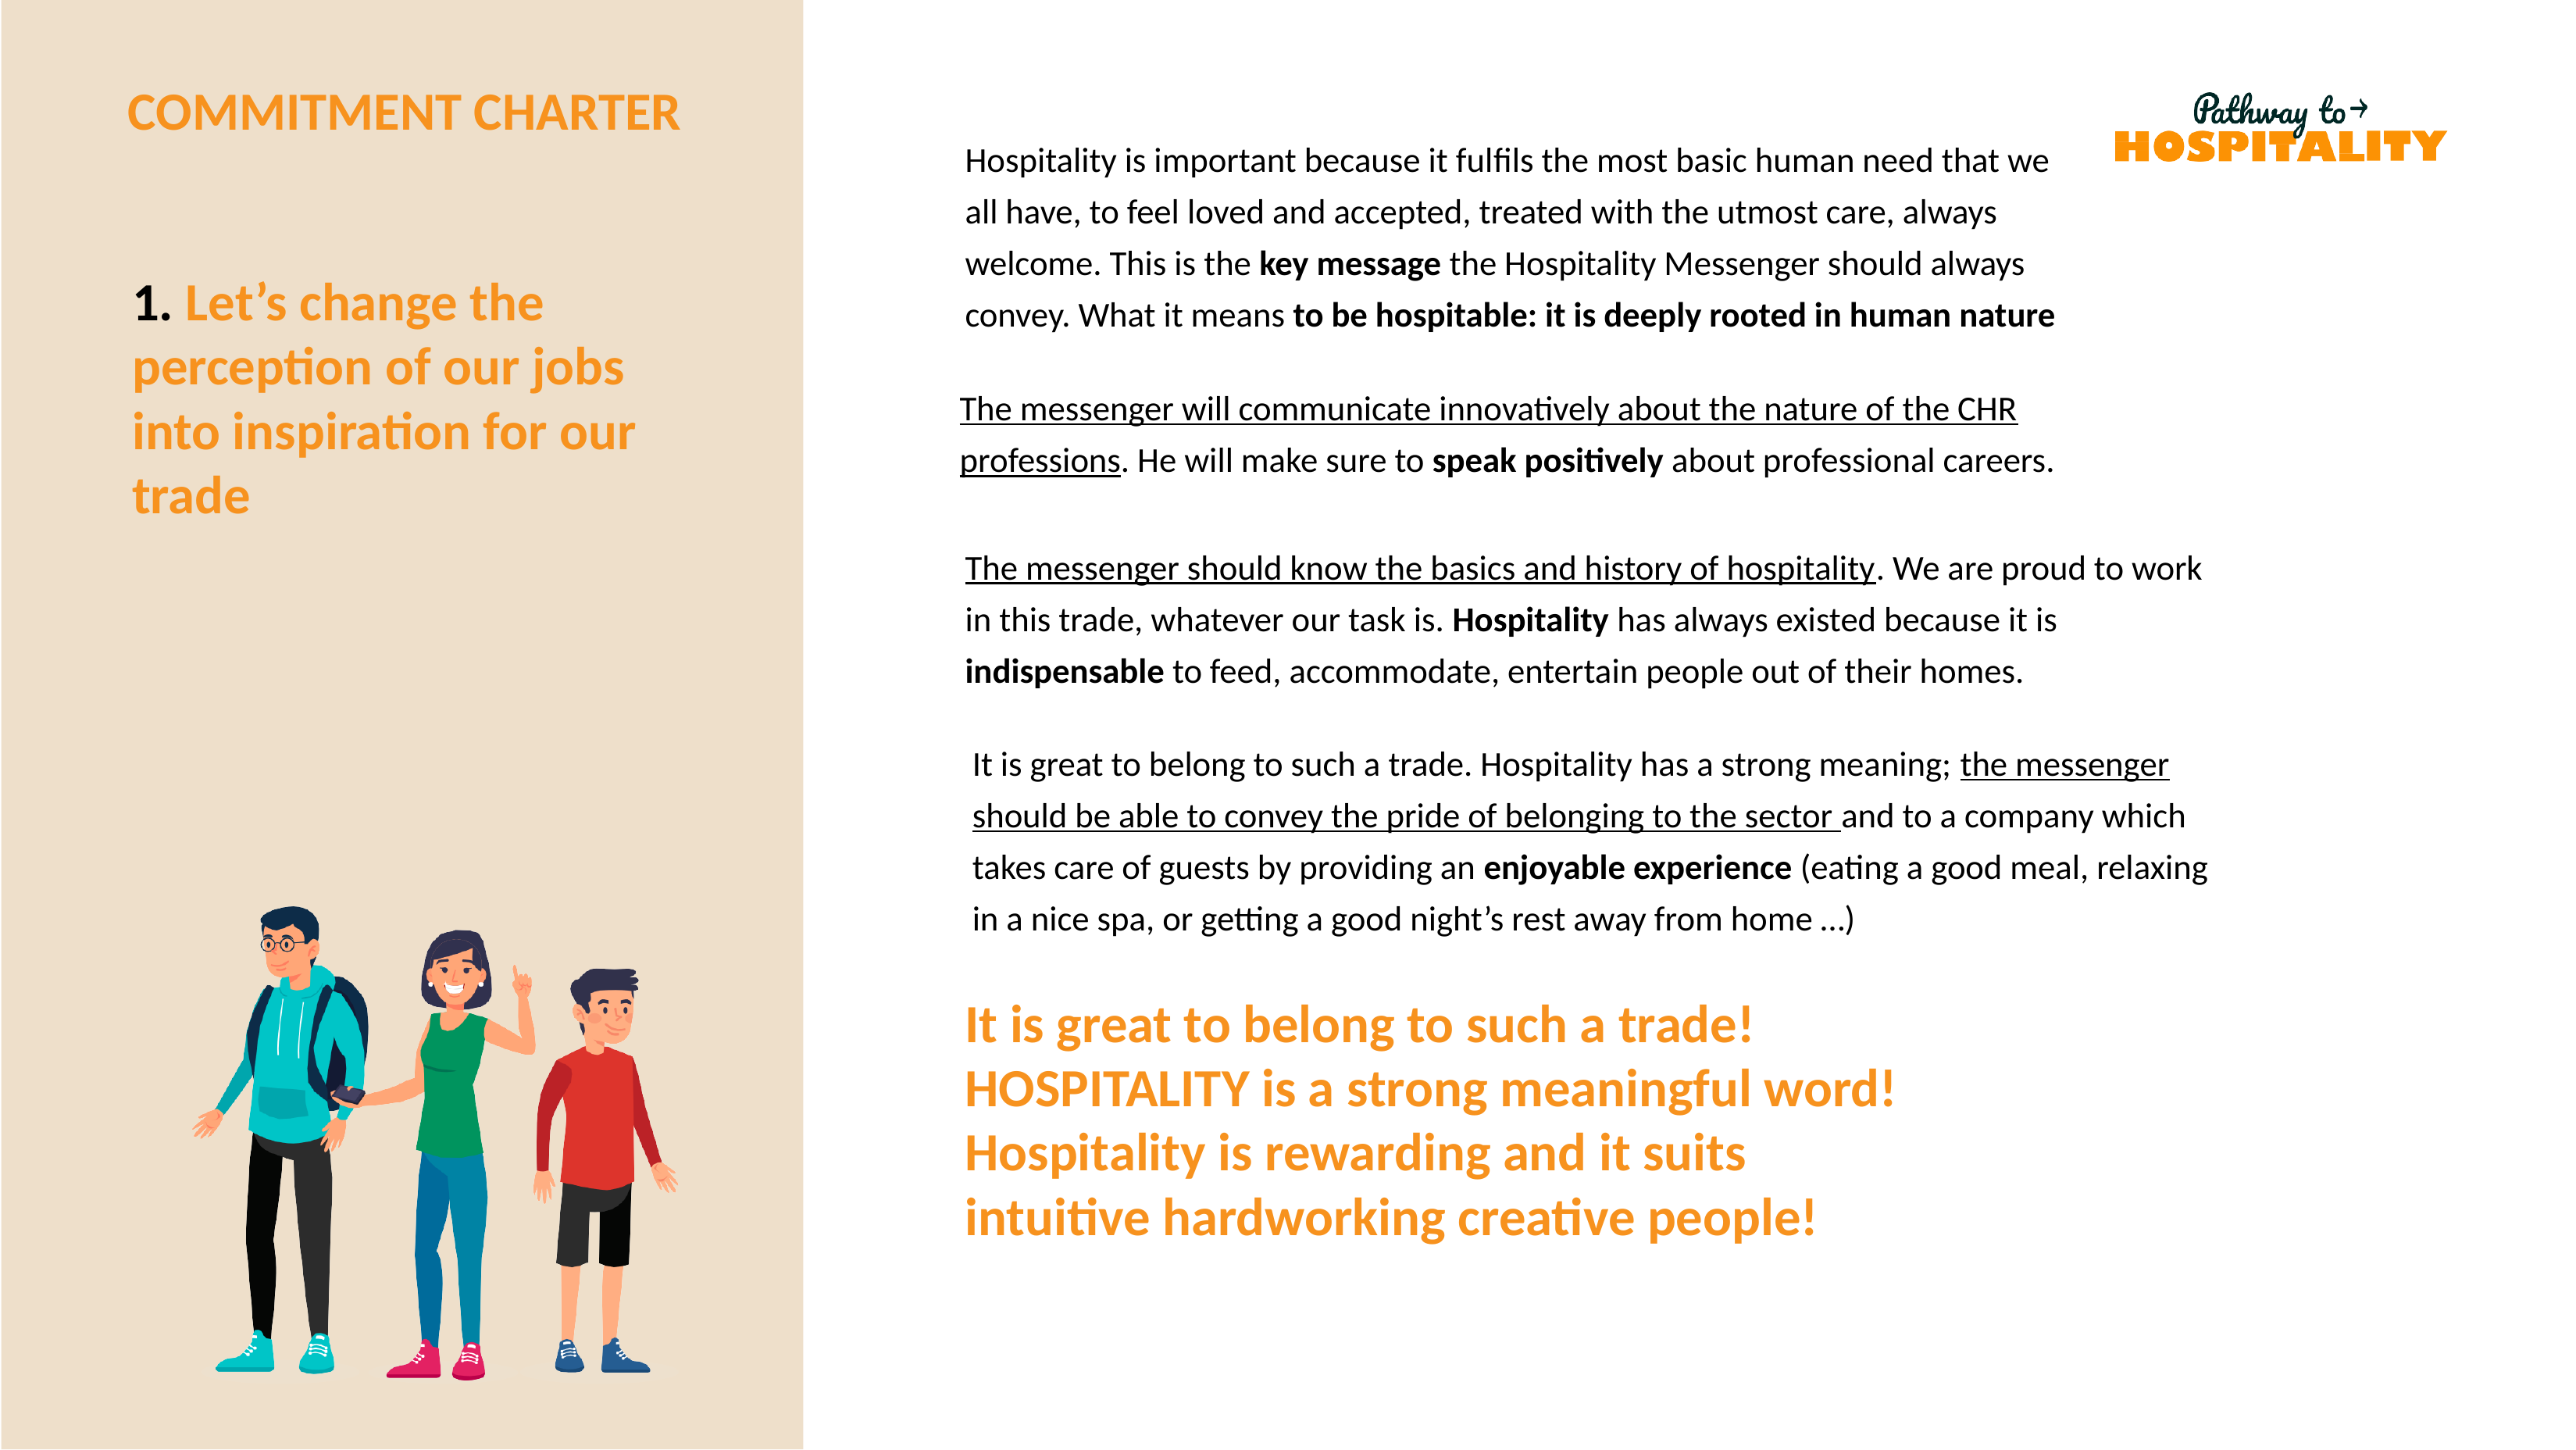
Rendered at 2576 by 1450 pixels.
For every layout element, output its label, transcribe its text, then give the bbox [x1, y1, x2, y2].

text_box It is great to belong to such a trade. Hospitality has a strong meaning; the messenger should be able to convey the pride of belonging to the sector and to a company which takes care of guests by providing an enjoyable experience (eating a good meal, relaxing in a nice spa, or getting a good night’s rest away from home …) [958, 725, 2280, 944]
list The messenger should know the basics and history of hospitality. We are proud to work in this trade, whatever our task is. Hospitality has always existed because it is indispensable to feed, accommodate, entertain people out of their homes. [963, 944, 2232, 1365]
text_box It is great to belong to such a trade! HOSPITALITY is a strong meaningful word! Hospitality is rewarding and it suits intuitive hardworking creative people! [963, 987, 1900, 1247]
text_box COMMITMENT CHARTER [116, 70, 726, 147]
text_box Hospitality is important because it fulfils the most basic human need that we all have, to feel loved and accepted, treated with the utmost care, always welcome. This is the key message the Hospitality Messenger should always convey. What it means to be hospitable: it is deeply rooted in human nature [963, 126, 2089, 334]
text_box [1, 0, 804, 1450]
picture [192, 906, 679, 1384]
title 1. Let’s change the perception of our jobs into inspiration for our trade [130, 265, 712, 525]
text_box The messenger will communicate innovatively about the nature of the CHR professions. He will make sure to speak positively about professional careers. [946, 370, 2196, 485]
list The messenger should know the basics and history of hospitality. We are proud to work in this trade, whatever our task is. Hospitality has always existed because it is indispensable to feed, accommodate, entertain people out of their homes. [963, 521, 2232, 725]
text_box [2115, 92, 2448, 162]
